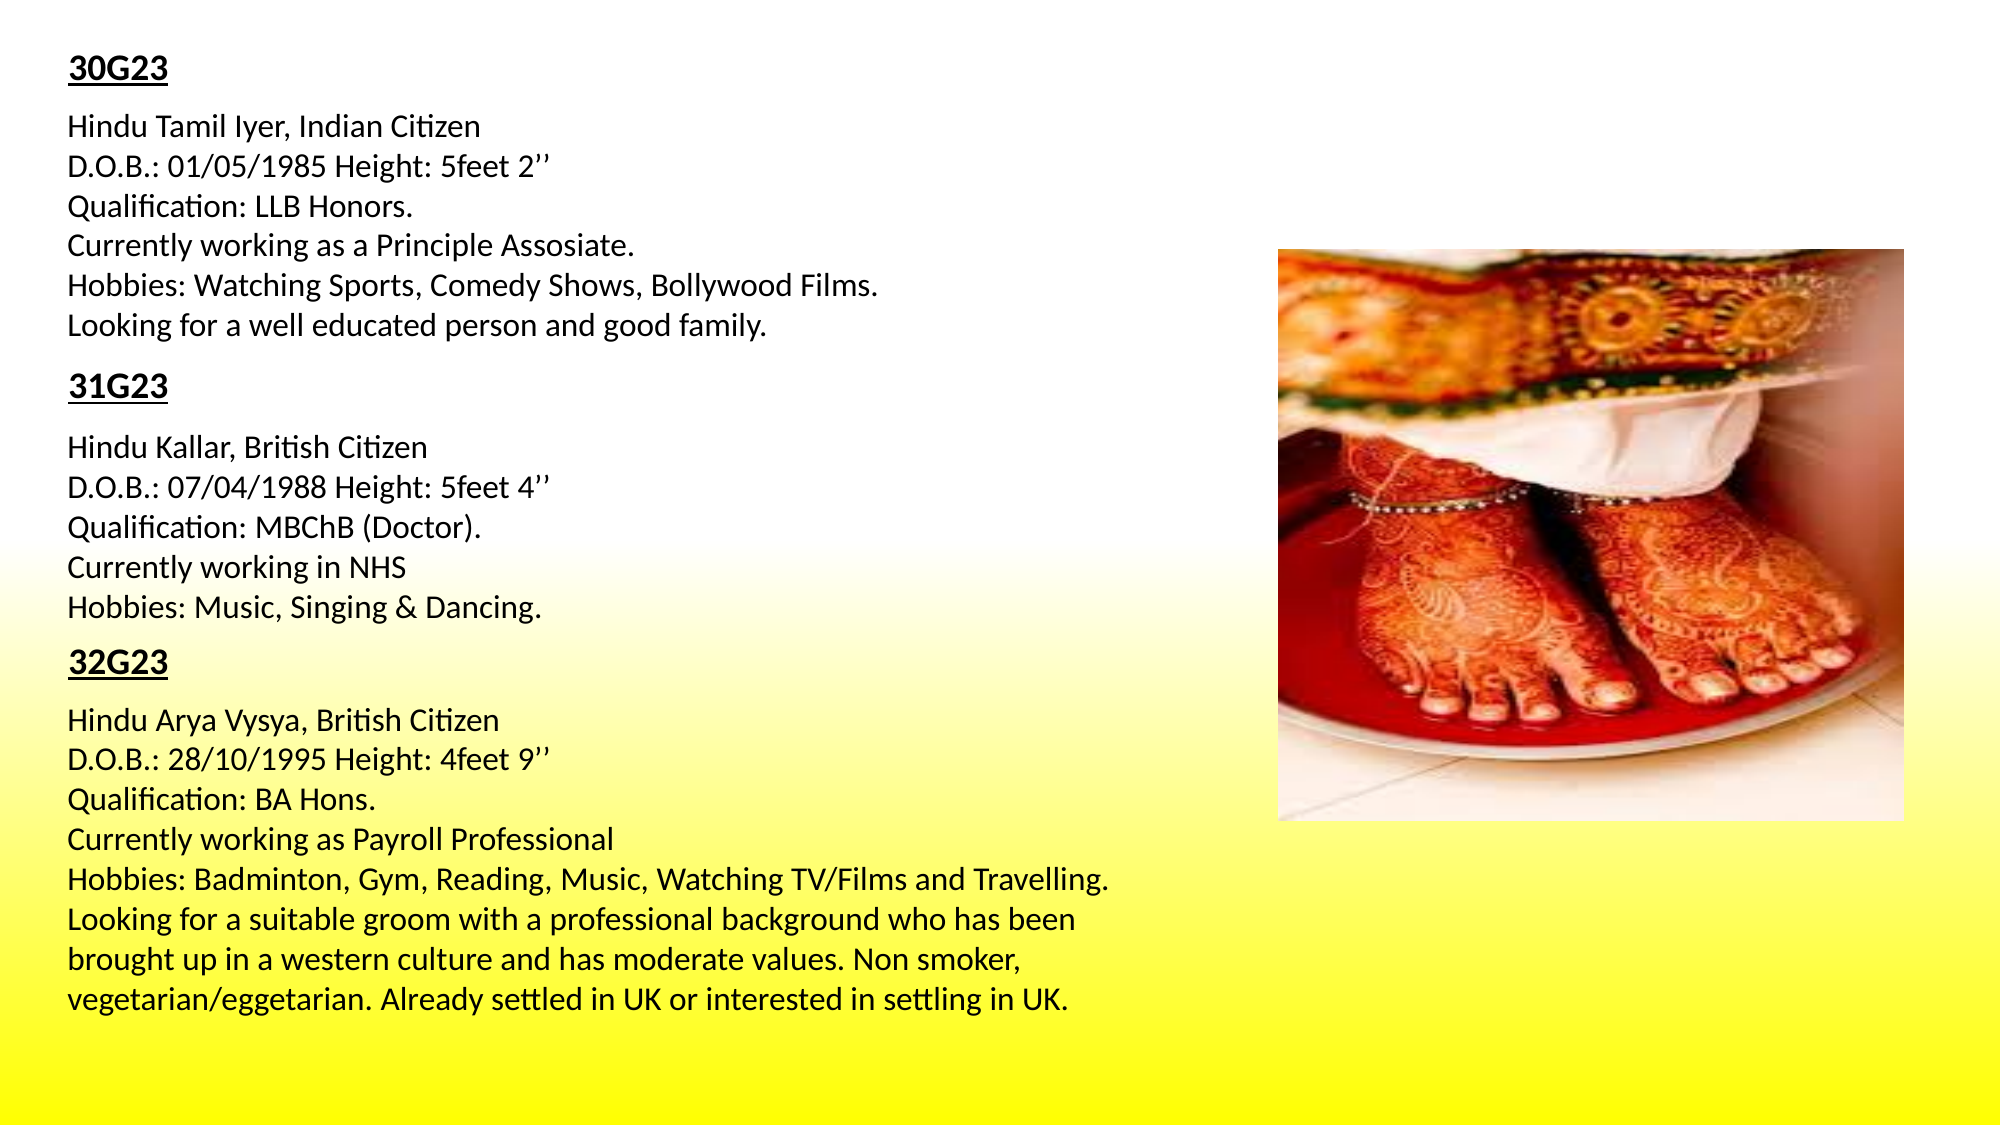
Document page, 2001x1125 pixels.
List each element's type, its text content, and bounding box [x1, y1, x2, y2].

picture [1278, 249, 1904, 821]
text_box Hindu Arya Vysya, British Citizen D.O.B.: 28/10/1995 Height: 4feet 9’’ Qualification: BA Hons. Currently working as Payroll Professional Hobbies: Badminton, Gym, Reading, Music, Watching TV/Films and Travelling. Looking for a suitable groom with a professional background who has been brought up in a western culture and has moderate values. Non smoker, vegetarian/eggetarian. Already settled in UK or interested in settling in UK. [52, 690, 1161, 1025]
text_box Hindu Kallar, British Citizen D.O.B.: 07/04/1988 Height: 5feet 4’’ Qualification: MBChB (Doctor). Currently working in NHS Hobbies: Music, Singing & Dancing. [52, 418, 1053, 633]
text_box Hindu Tamil Iyer, Indian Citizen D.O.B.: 01/05/1985 Height: 5feet 2’’ Qualification: LLB Honors. Currently working as a Principle Assosiate. Hobbies: Watching Sports, Comedy Shows, Bollywood Films. Looking for a well educated person and good family. [52, 96, 1053, 351]
text_box 31G23 [53, 353, 184, 414]
text_box 32G23 [53, 629, 184, 690]
text_box 30G23 [53, 35, 184, 96]
